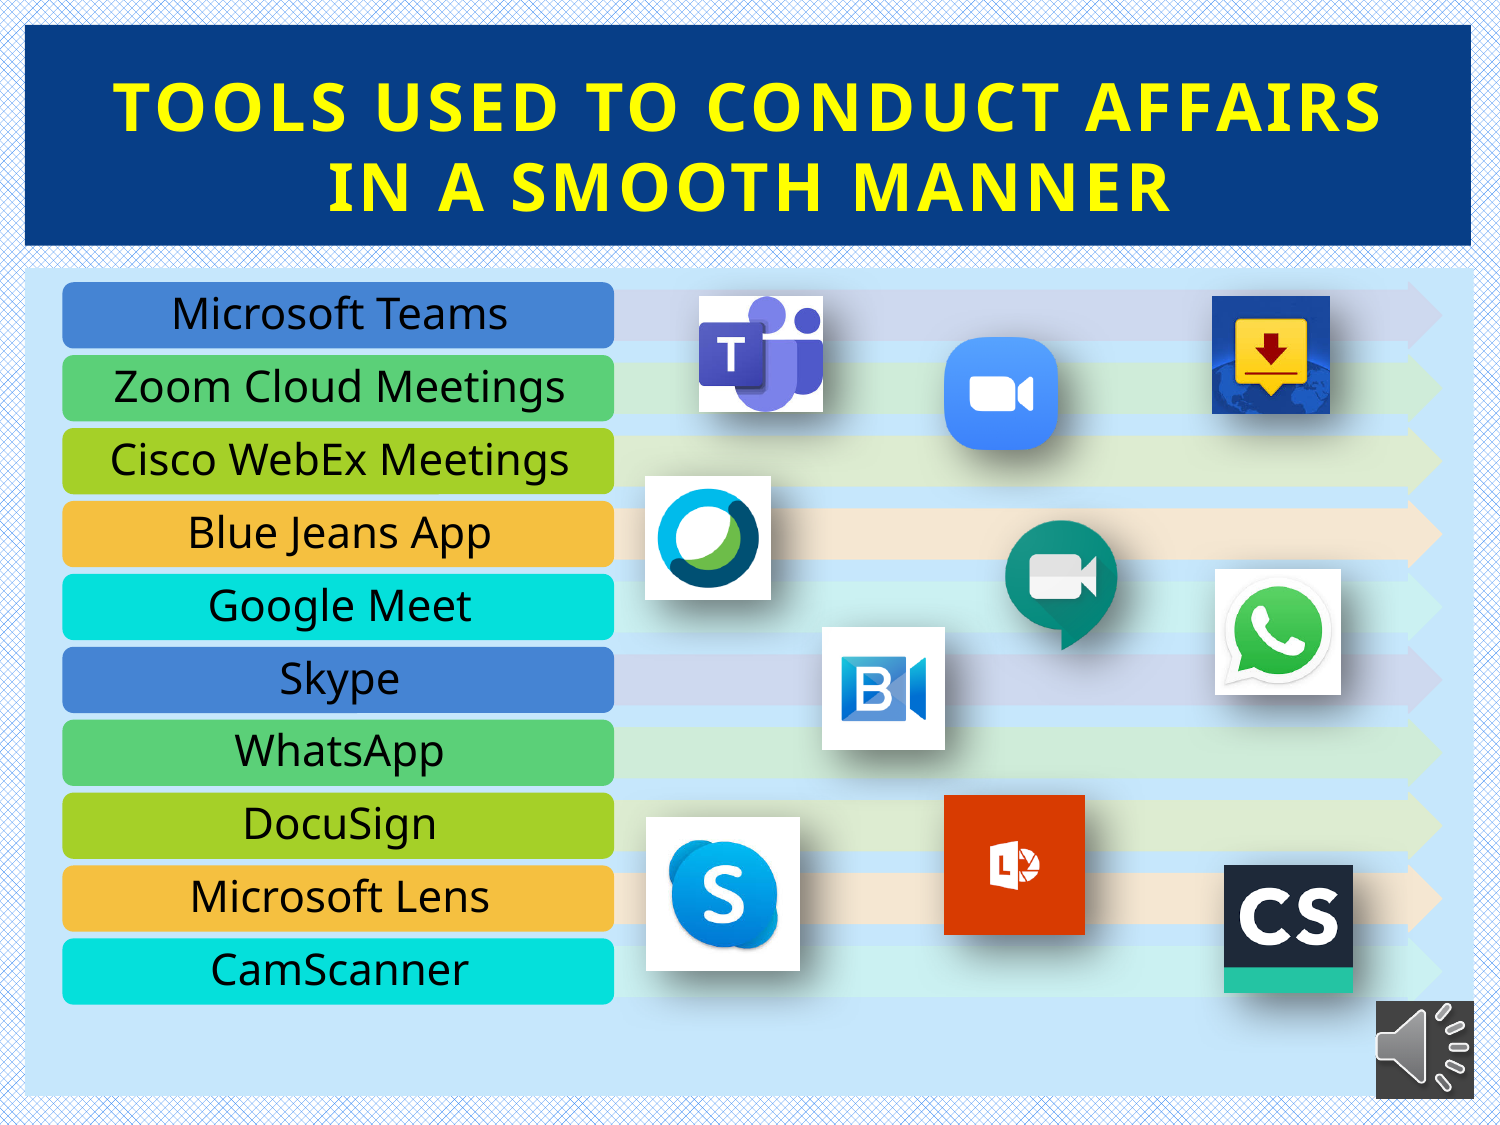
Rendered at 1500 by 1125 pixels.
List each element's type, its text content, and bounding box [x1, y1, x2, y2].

picture [1374, 999, 1476, 1101]
picture [1224, 864, 1353, 994]
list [62, 281, 1442, 1006]
picture [645, 476, 771, 601]
picture [822, 627, 946, 750]
picture [1212, 296, 1330, 414]
picture [646, 816, 801, 971]
title Tools used to conduct affairs in a smooth manner [62, 58, 1438, 232]
picture [990, 513, 1132, 656]
picture [944, 337, 1058, 451]
picture [699, 296, 823, 412]
picture [944, 794, 1085, 936]
picture [1214, 569, 1341, 696]
